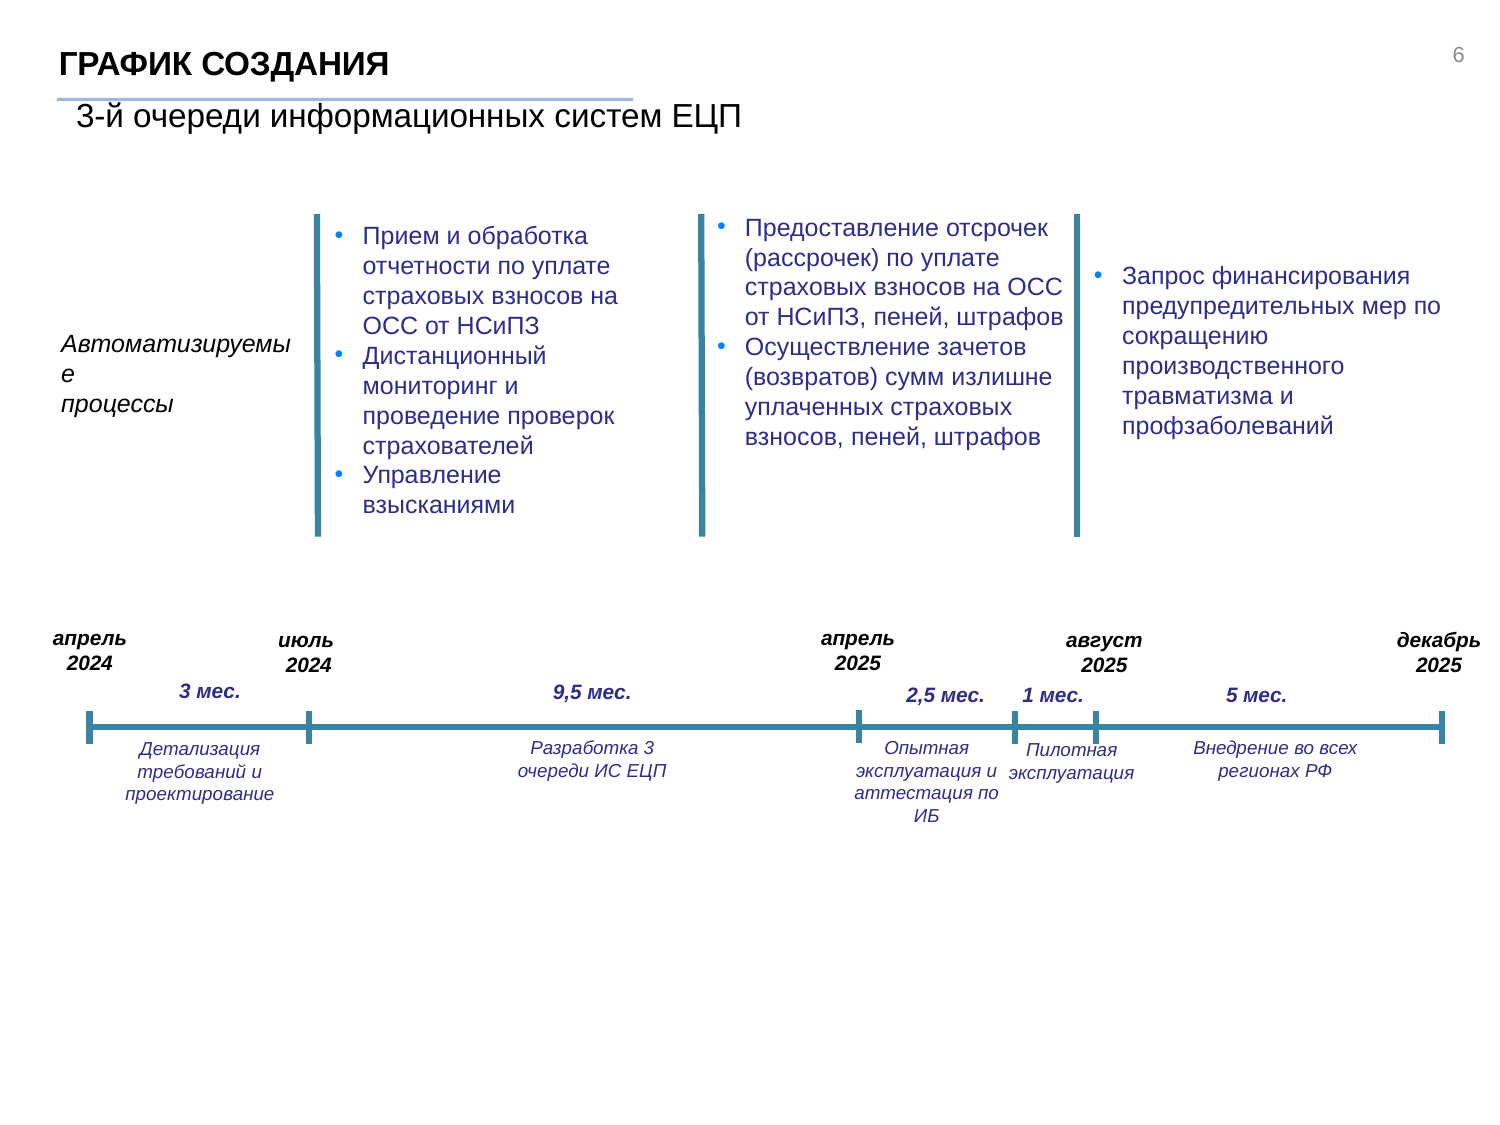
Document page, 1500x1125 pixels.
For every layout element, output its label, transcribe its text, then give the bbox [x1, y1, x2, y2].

text_box 3 мес. [58, 670, 362, 710]
text_box апрель 2025 [799, 617, 917, 683]
text_box декабрь 2025 [1380, 619, 1498, 684]
text_box Детализация требований и проектирование [85, 729, 315, 812]
text_box Предоставление отсрочек (рассрочек) по уплате страховых взносов на ОСС от НСиПЗ, пеней, штрафов Осуществление зачетов (возвратов) сумм излишне уплаченных страховых взносов, пеней, штрафов [702, 203, 1086, 458]
text_box Автоматизируемые процессы [46, 319, 314, 425]
text_box август 2025 [1045, 619, 1164, 685]
text_box Внедрение во всех регионах РФ [1160, 728, 1390, 789]
text_box июль 2024 [249, 619, 368, 684]
text_box 5 мес. [1205, 673, 1308, 714]
text_box апрель 2024 [34, 617, 146, 683]
text_box 1 мес. [1002, 674, 1105, 715]
text_box ГРАФИК СОЗДАНИЯ [57, 45, 674, 83]
text_box Опытная эксплуатация и аттестация по ИБ [830, 728, 1024, 834]
text_box 9,5 мес. [440, 671, 744, 712]
text_box Пилотная эксплуатация [957, 730, 1187, 791]
text_box Разработка 3 очереди ИС ЕЦП [477, 728, 707, 789]
text_box Прием и обработка отчетности по уплате страховых взносов на ОСС от НСиПЗ Дистанционный мониторинг и проведение проверок страхователей Управление взысканиями [319, 212, 675, 527]
text_box Запрос финансирования предупредительных мер по сокращению производственного травматизма и профзаболеваний [1079, 252, 1481, 447]
text_box 3-й очереди информационных систем ЕЦП [61, 86, 758, 142]
text_box 2,5 мес. [793, 674, 1002, 715]
